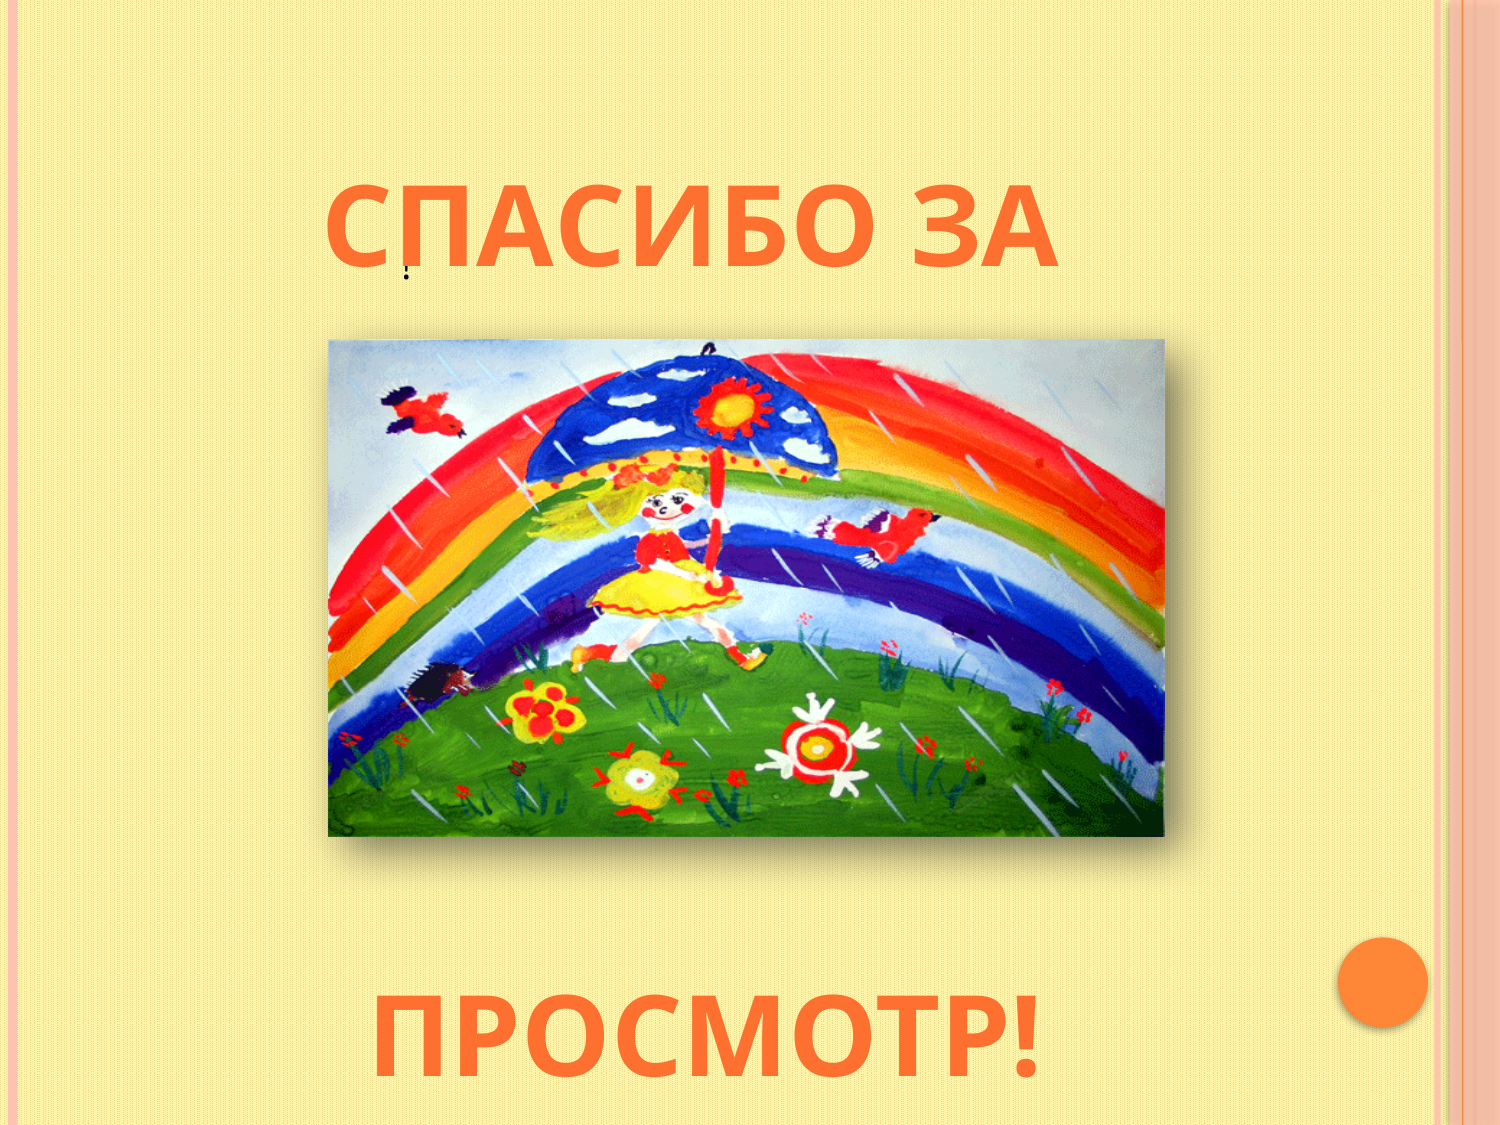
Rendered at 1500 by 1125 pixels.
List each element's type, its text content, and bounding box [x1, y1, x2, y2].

picture [327, 339, 1165, 837]
text_box Cпасибо за просмотр! [0, 0, 1418, 1107]
